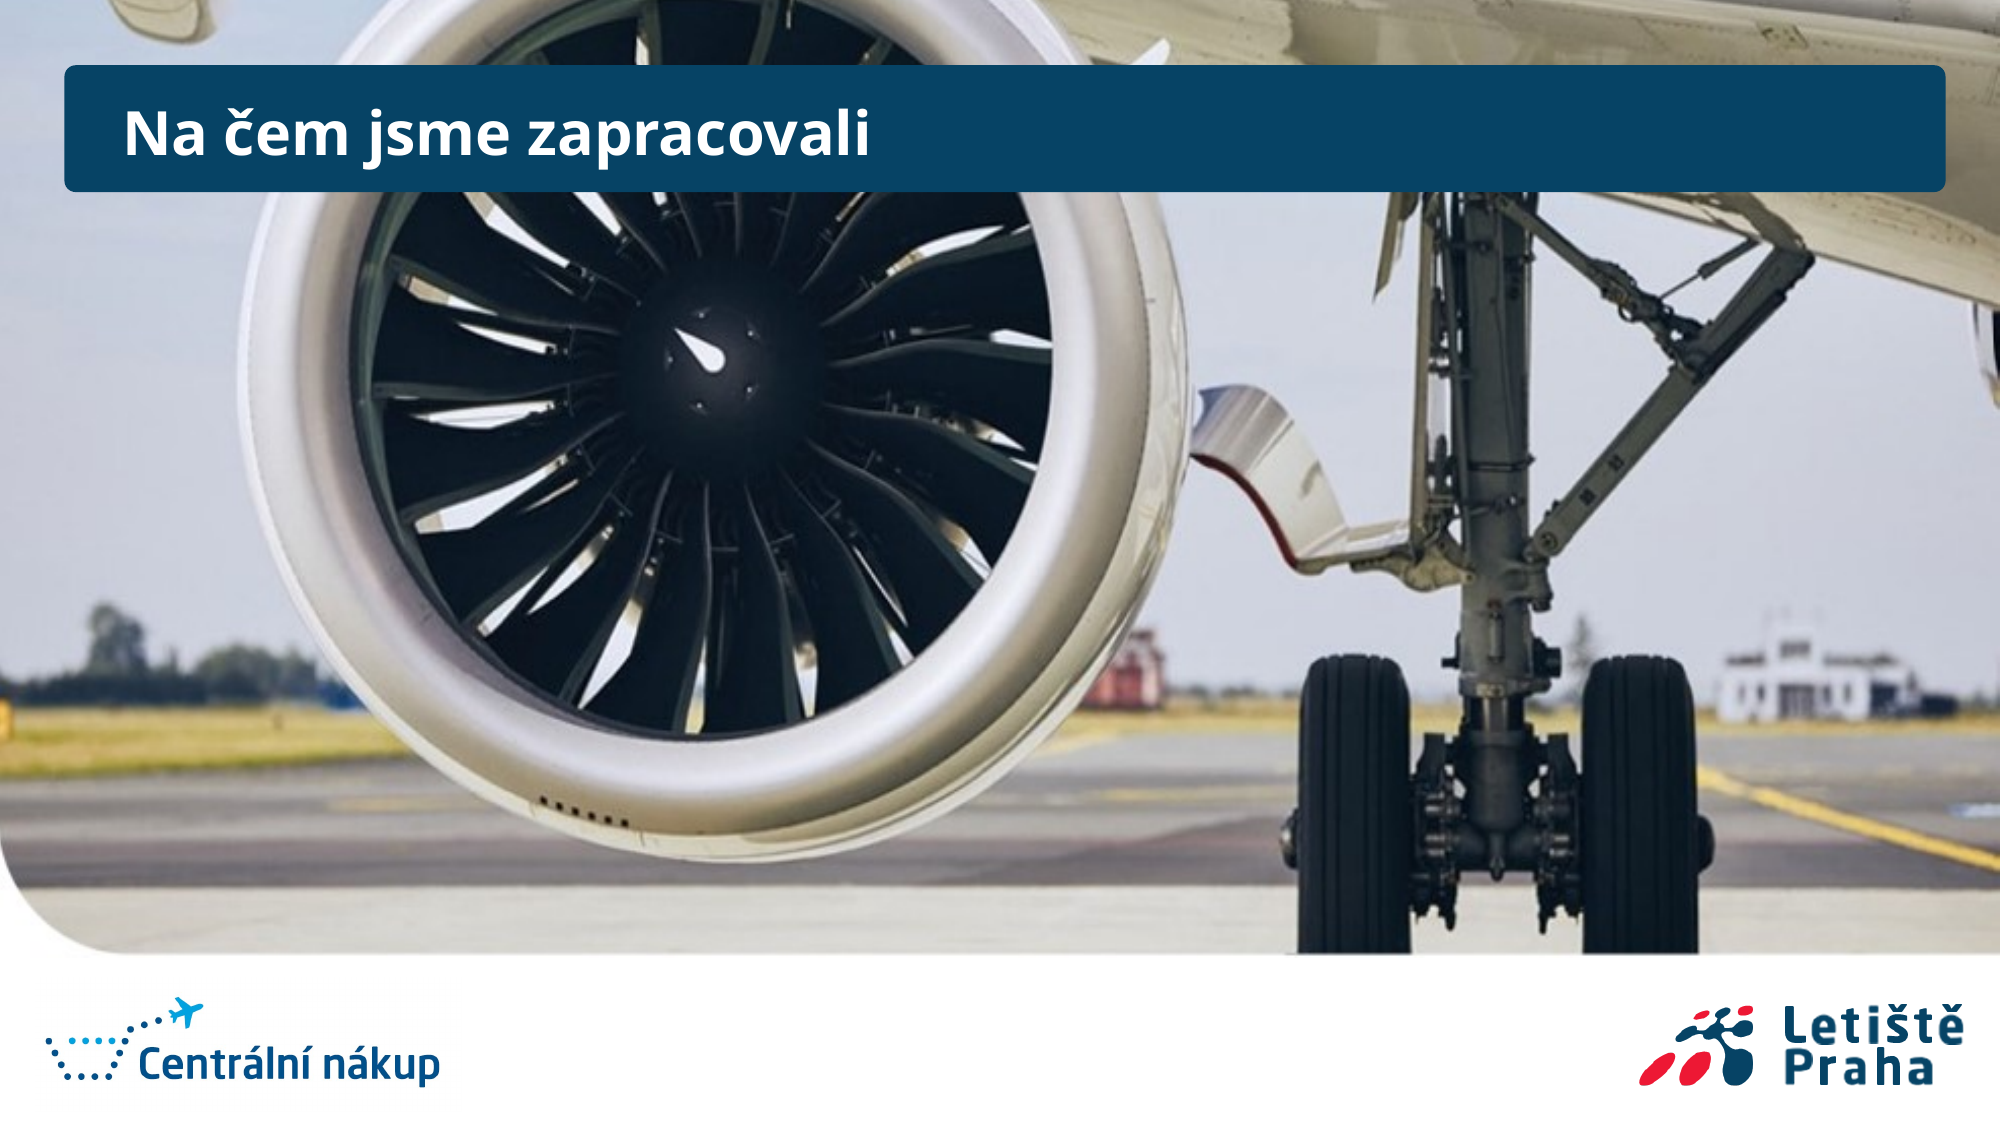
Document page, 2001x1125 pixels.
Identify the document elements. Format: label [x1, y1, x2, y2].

picture [1639, 1002, 1965, 1086]
picture [35, 977, 462, 1112]
picture [0, 0, 2000, 958]
